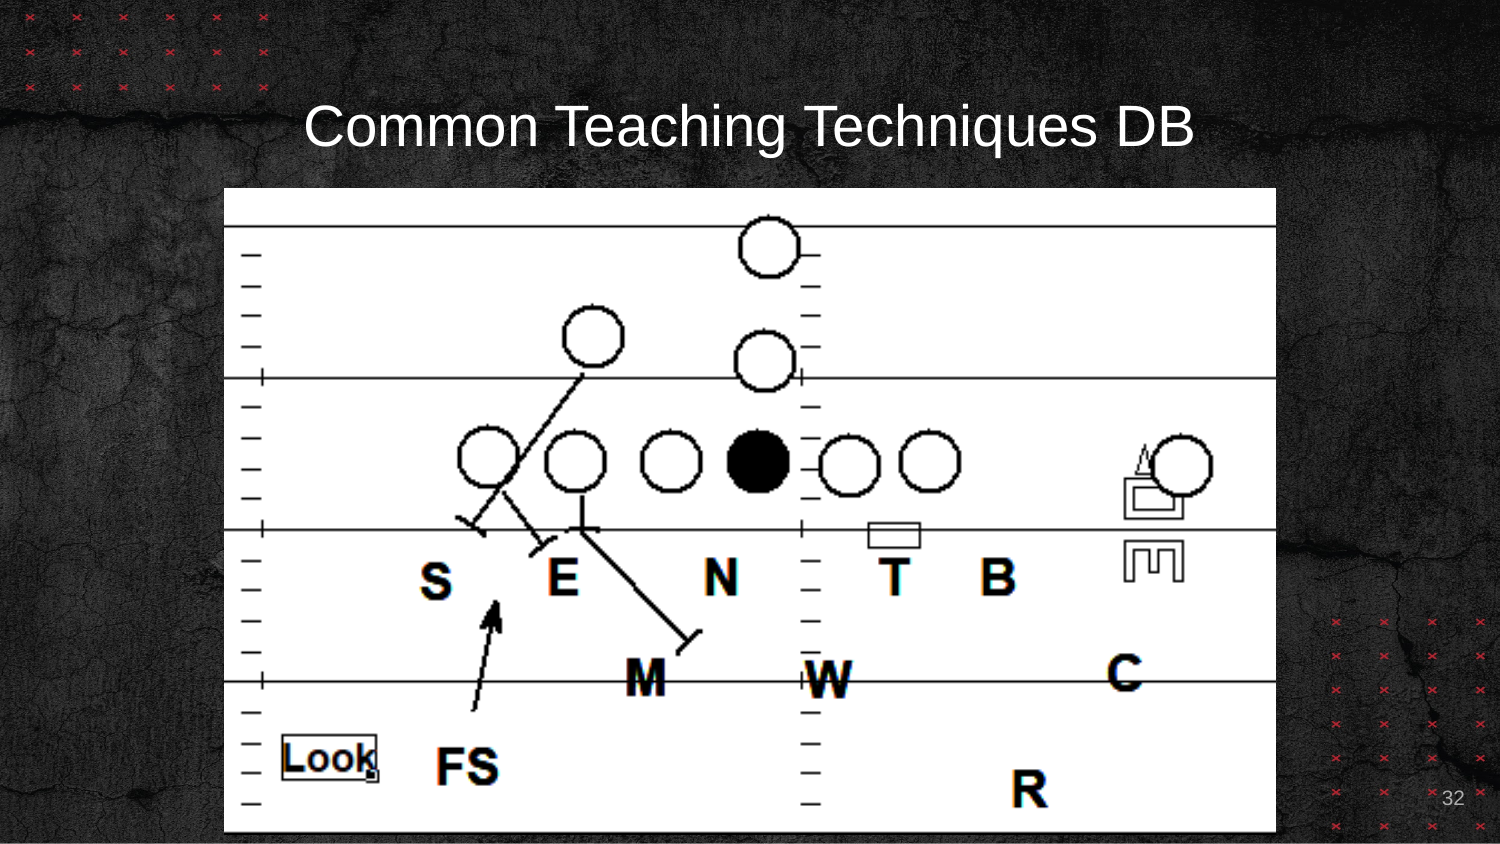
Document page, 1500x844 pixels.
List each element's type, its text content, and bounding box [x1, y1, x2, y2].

picture [0, 0, 1500, 844]
title Common Teaching Techniques DB [51, 72, 1449, 167]
slide_number 32 [1389, 764, 1480, 830]
